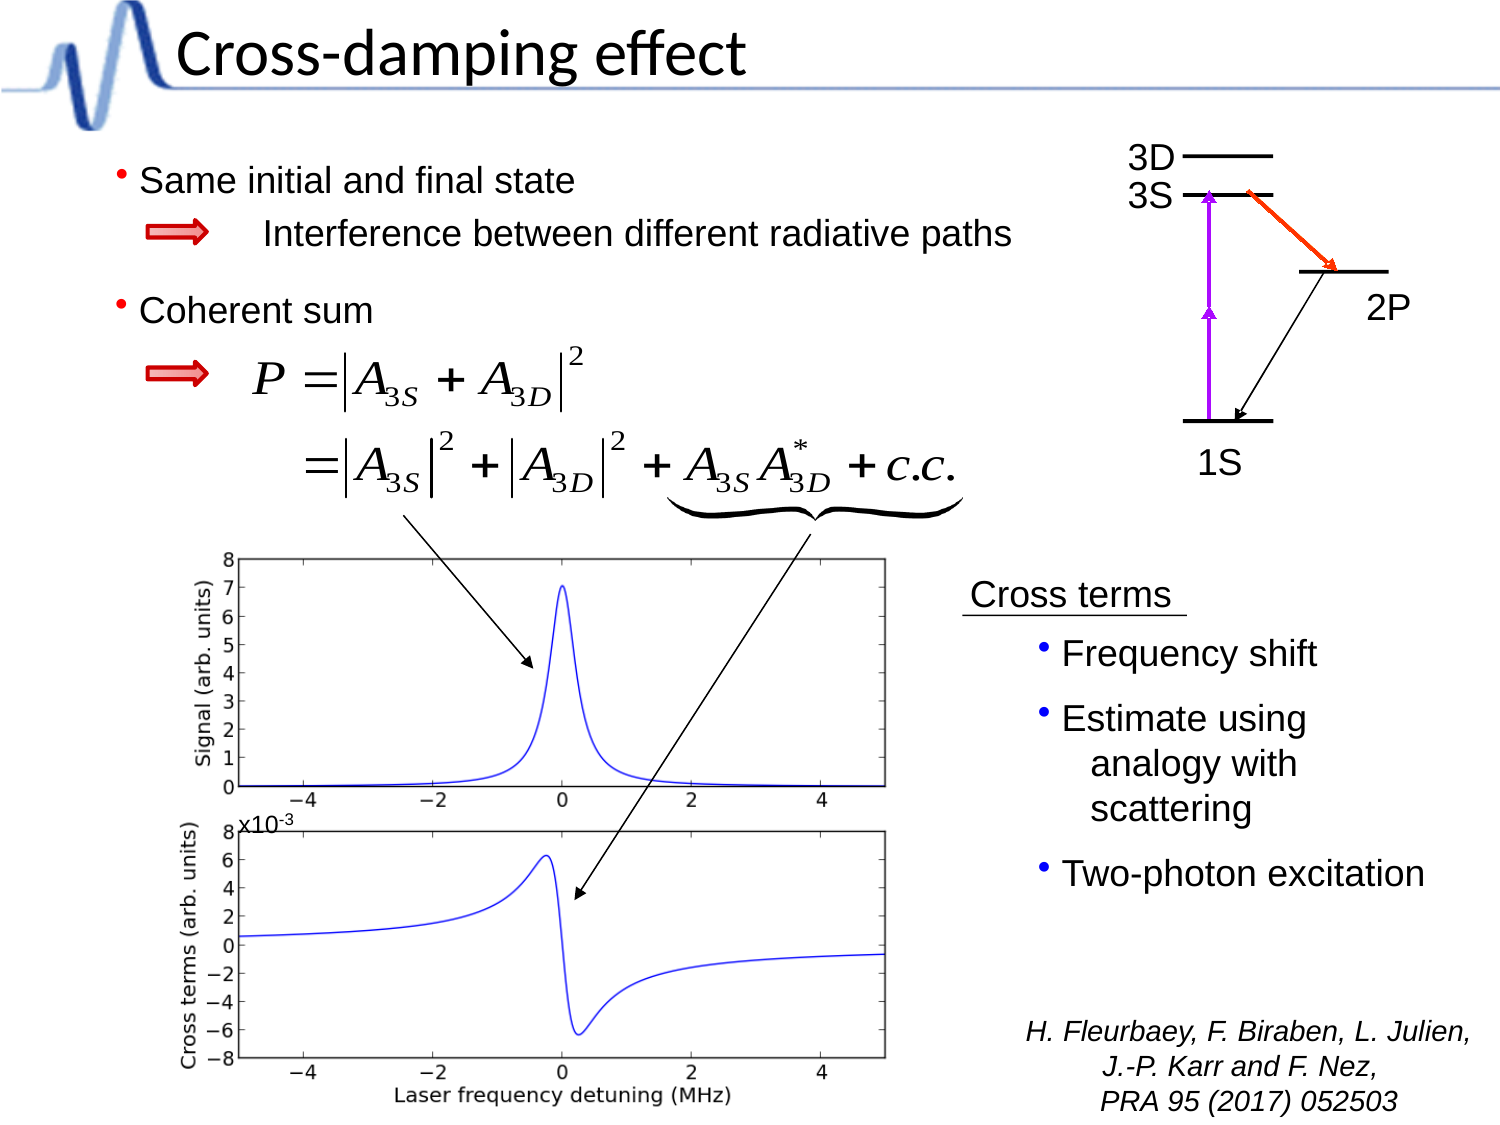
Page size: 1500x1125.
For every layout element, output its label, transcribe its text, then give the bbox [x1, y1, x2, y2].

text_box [241, 333, 597, 423]
text_box Coherent sum [100, 278, 389, 339]
text_box Cross terms [974, 562, 1500, 668]
text_box [145, 359, 209, 388]
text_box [292, 419, 966, 509]
text_box Same initial and final state Interference between different radiative paths [100, 149, 1028, 262]
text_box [1080, 125, 1428, 492]
picture [0, 0, 1500, 140]
text_box H. Fleurbaey, F. Biraben, L. Julien, J.-P. Karr and F. Nez, PRA 95 (2017) 052503 [998, 1005, 1500, 1125]
text_box Frequency shift Estimate using analogy with scattering Two-photon excitation [1023, 621, 1441, 902]
picture [135, 497, 969, 1121]
